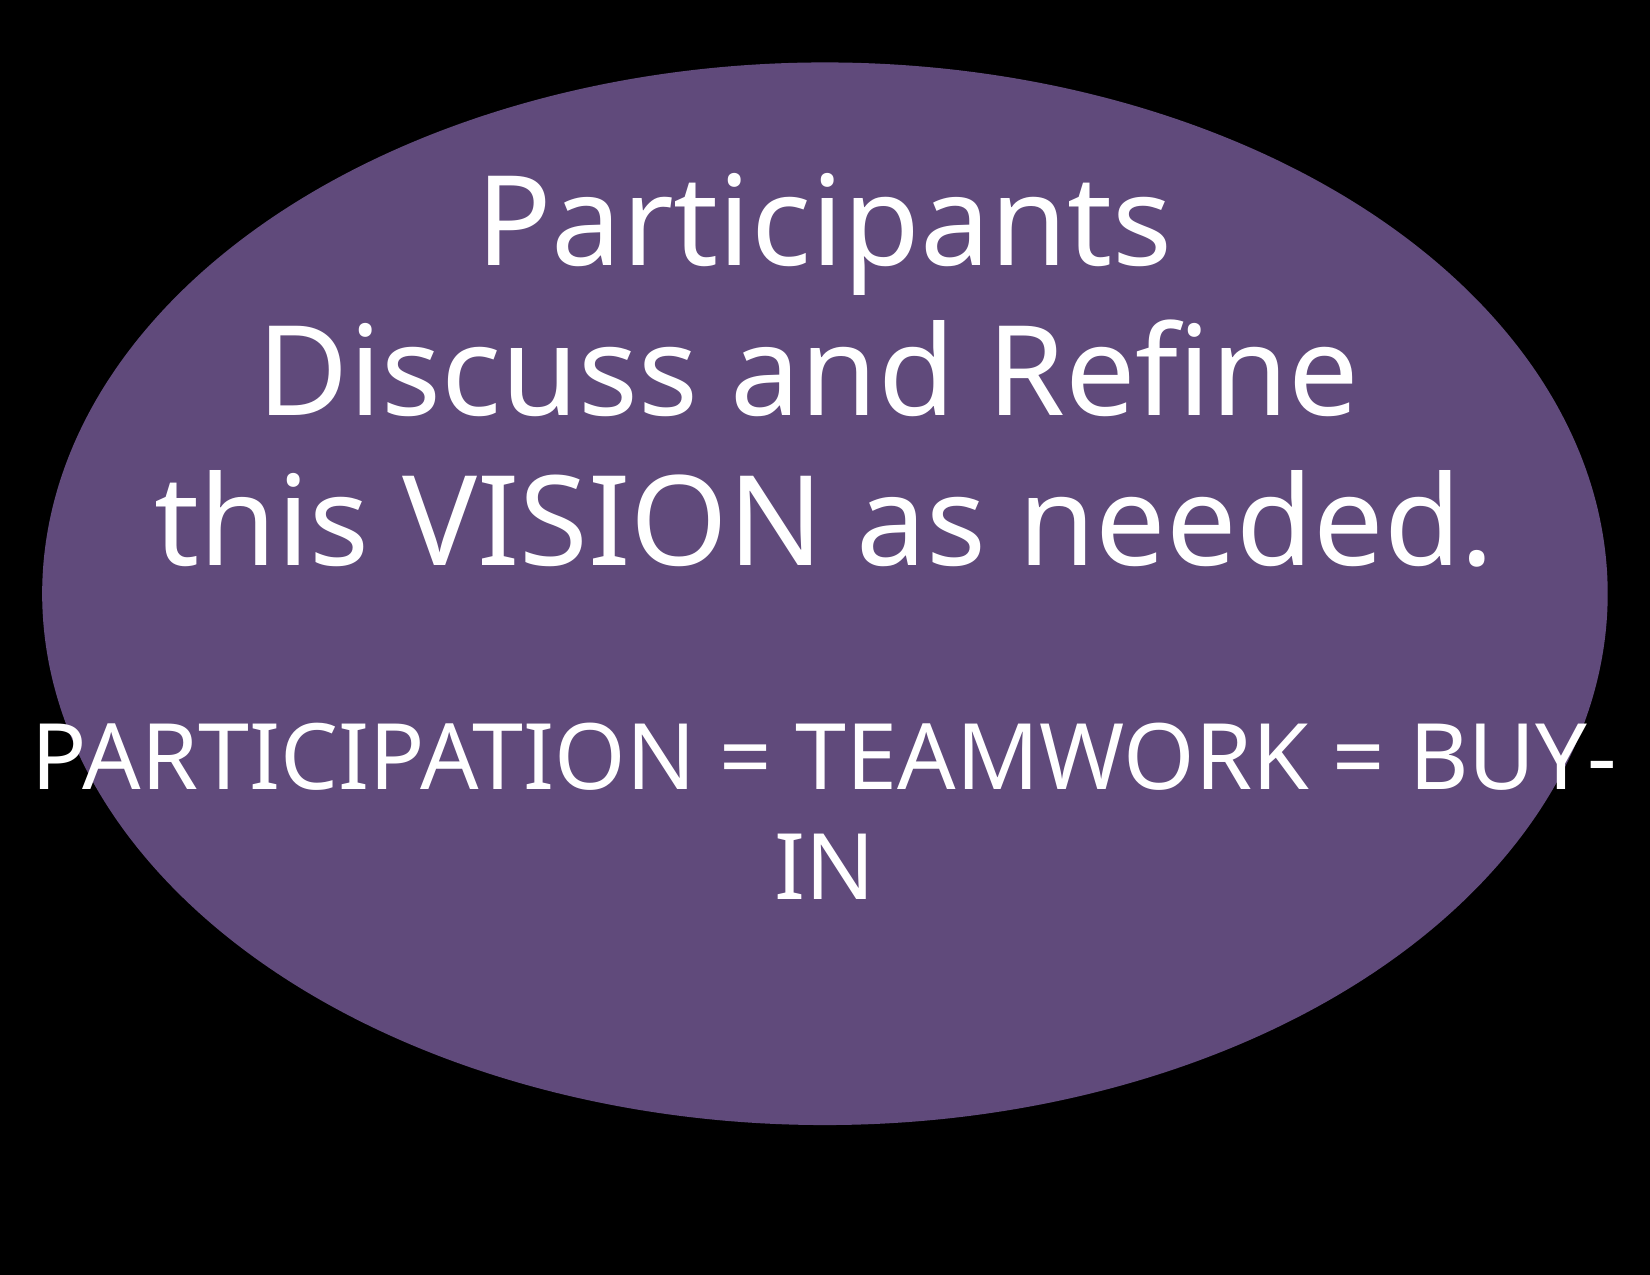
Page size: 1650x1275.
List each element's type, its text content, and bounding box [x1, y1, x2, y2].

text_box Participation = Teamwork = Buy-in [0, 690, 1650, 925]
title [0, 0, 1650, 132]
text_box Participants Discuss and Refine this Vision as needed. [0, 132, 1650, 598]
text_box [211, 925, 1439, 1126]
text_box [41, 598, 1609, 690]
